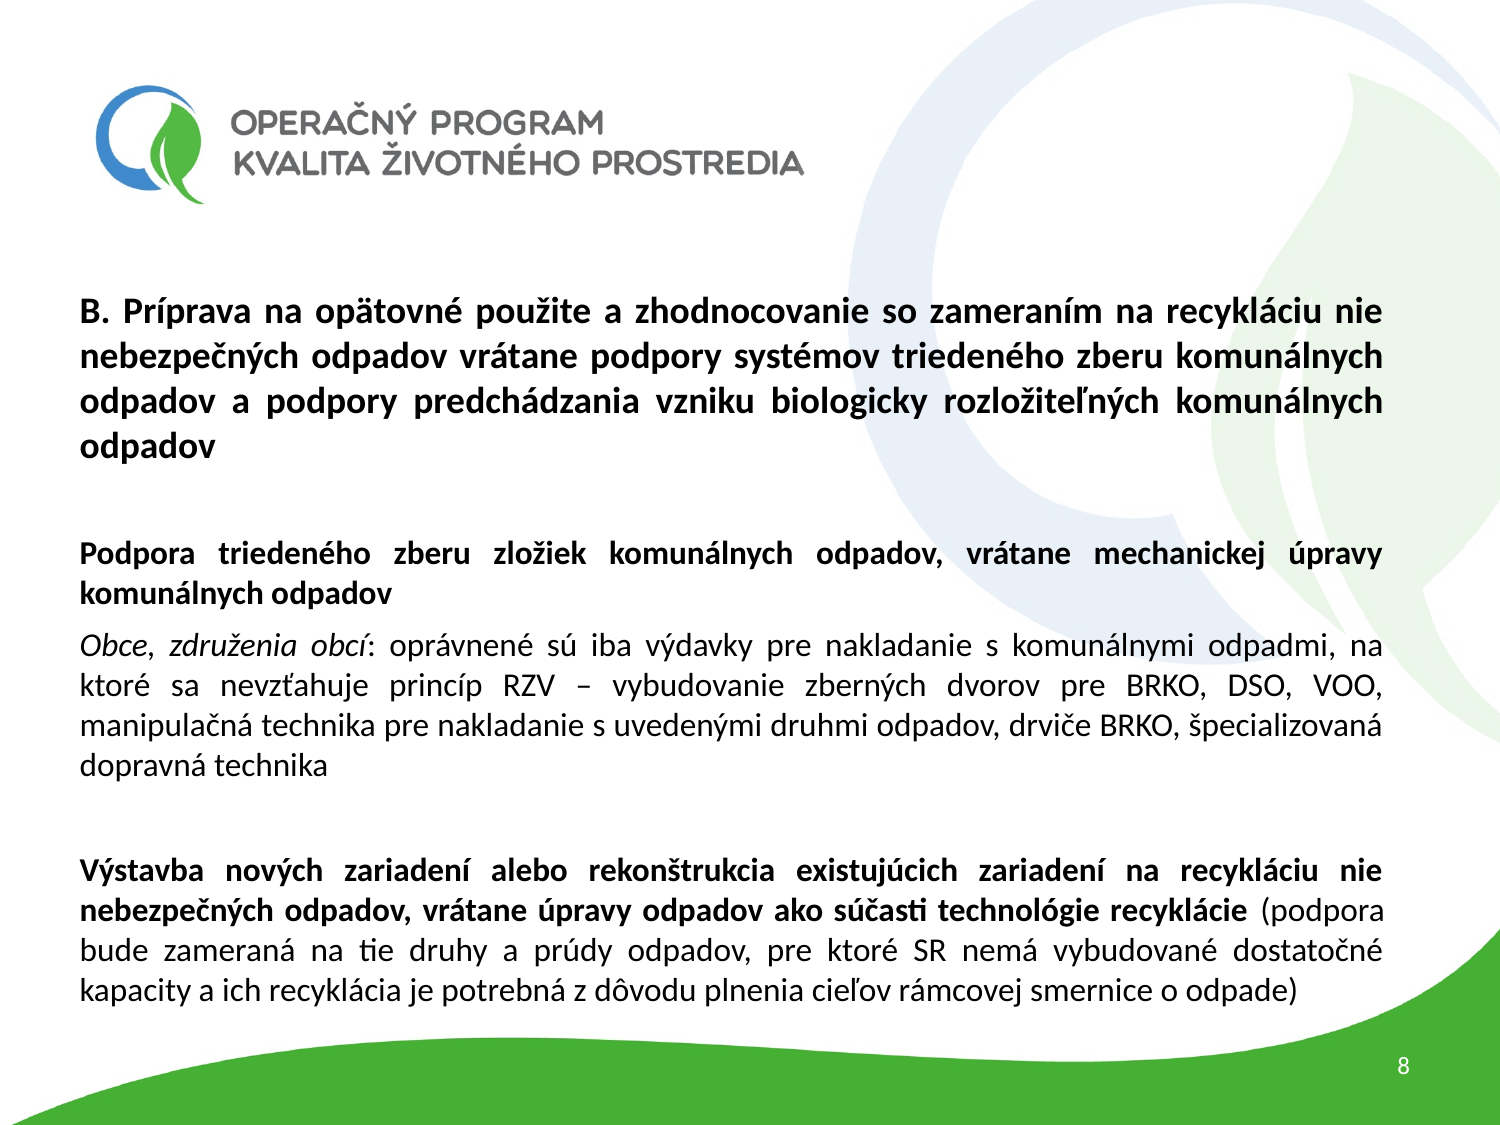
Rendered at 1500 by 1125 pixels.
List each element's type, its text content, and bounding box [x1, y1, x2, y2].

slide_number 8 [1074, 1042, 1425, 1103]
picture [0, 889, 1500, 1125]
picture [88, 78, 805, 208]
text_box B. Príprava na opätovné použite a zhodnocovanie so zameraním na recykláciu nie nebezpečných odpadov vrátane podpory systémov triedeného zberu komunálnych odpadov a podpory predchádzania vzniku biologicky rozložiteľných komunálnych odpadov Podpora triedeného zberu zložiek komunálnych odpadov, vrátane mechanickej úpravy komunálnych odpadov Obce, združenia obcí: oprávnené sú iba výdavky pre nakladanie s komunálnymi odpadmi, na ktoré sa nevzťahuje princíp RZV – vybudovanie zberných dvorov pre BRKO, DSO, VOO, manipulačná technika pre nakladanie s uvedenými druhmi odpadov, drviče BRKO, špecializovaná dopravná technika Výstavba nových zariadení alebo rekonštrukcia existujúcich zariadení na recykláciu nie nebezpečných odpadov, vrátane úpravy odpadov ako súčasti technológie recyklácie (podpora bude zameraná na tie druhy a prúdy odpadov, pre ktoré SR nemá vybudované dostatočné kapacity a ich recyklácia je potrebná z dôvodu plnenia cieľov rámcovej smernice o odpade) [64, 278, 1400, 1068]
